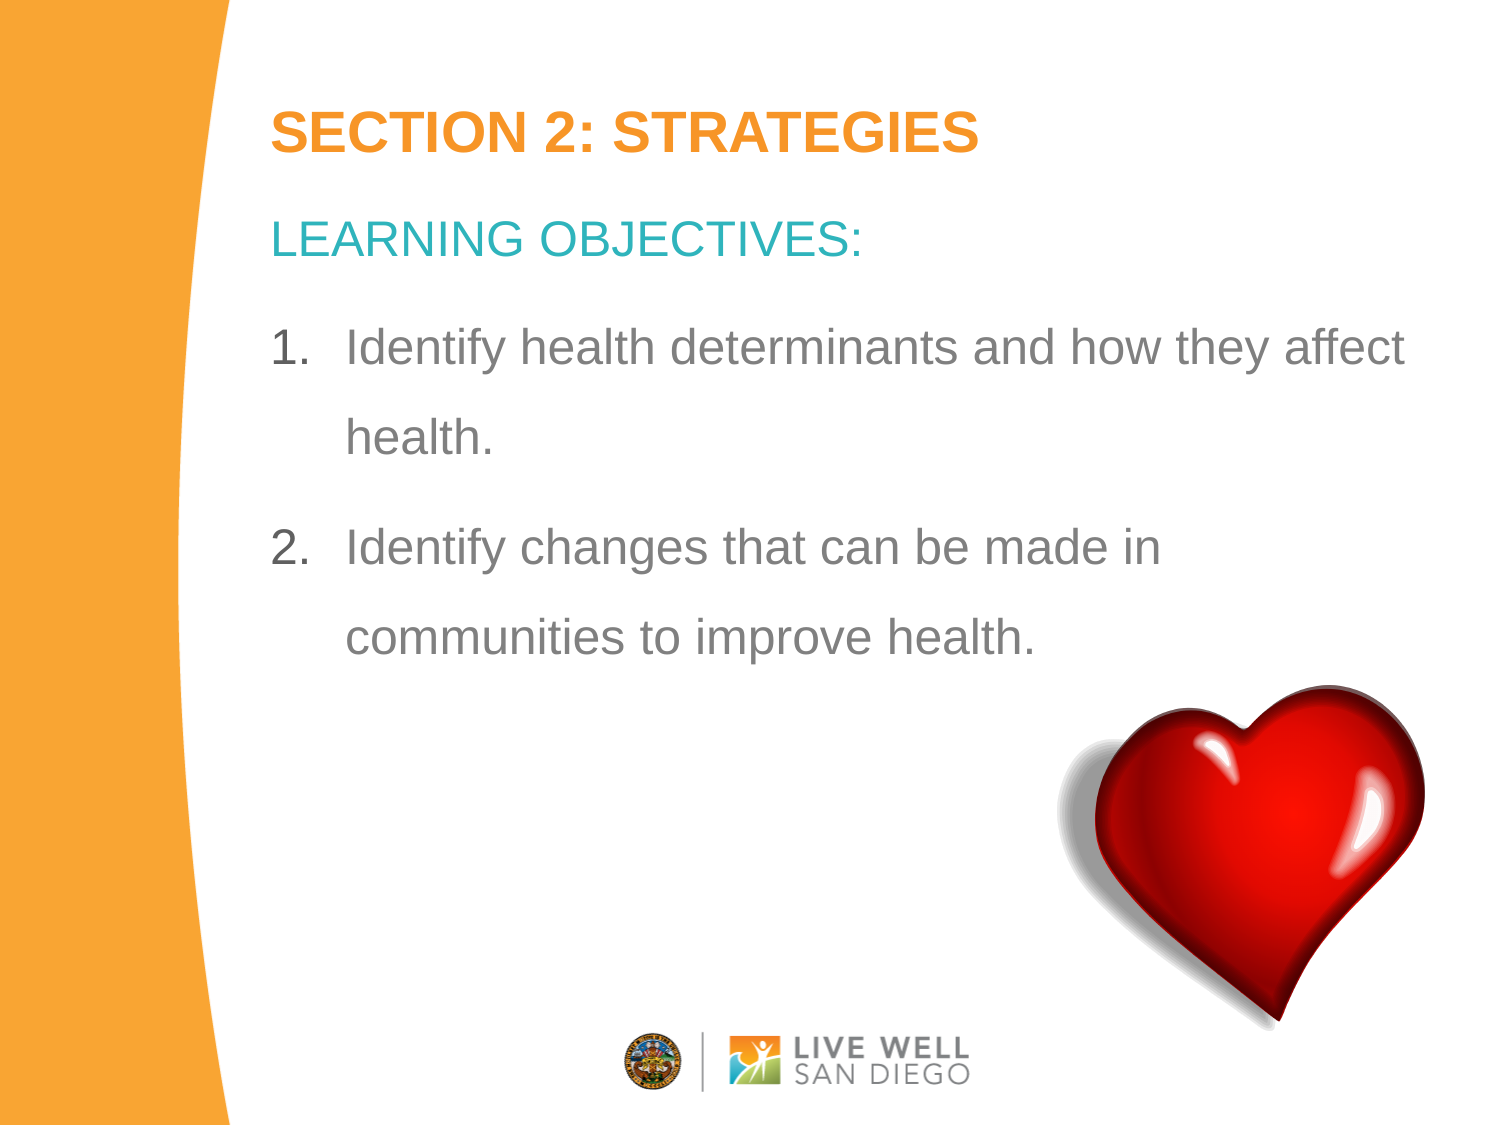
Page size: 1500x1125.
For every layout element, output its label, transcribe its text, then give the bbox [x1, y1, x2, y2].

title Section 2: Strategies [269, 44, 1425, 166]
picture [0, 0, 1500, 1125]
list Identify health determinants and how they affect health. Identify changes that can be made in communities to improve health. [269, 284, 1425, 983]
list Learning Objectives: [269, 206, 1425, 284]
